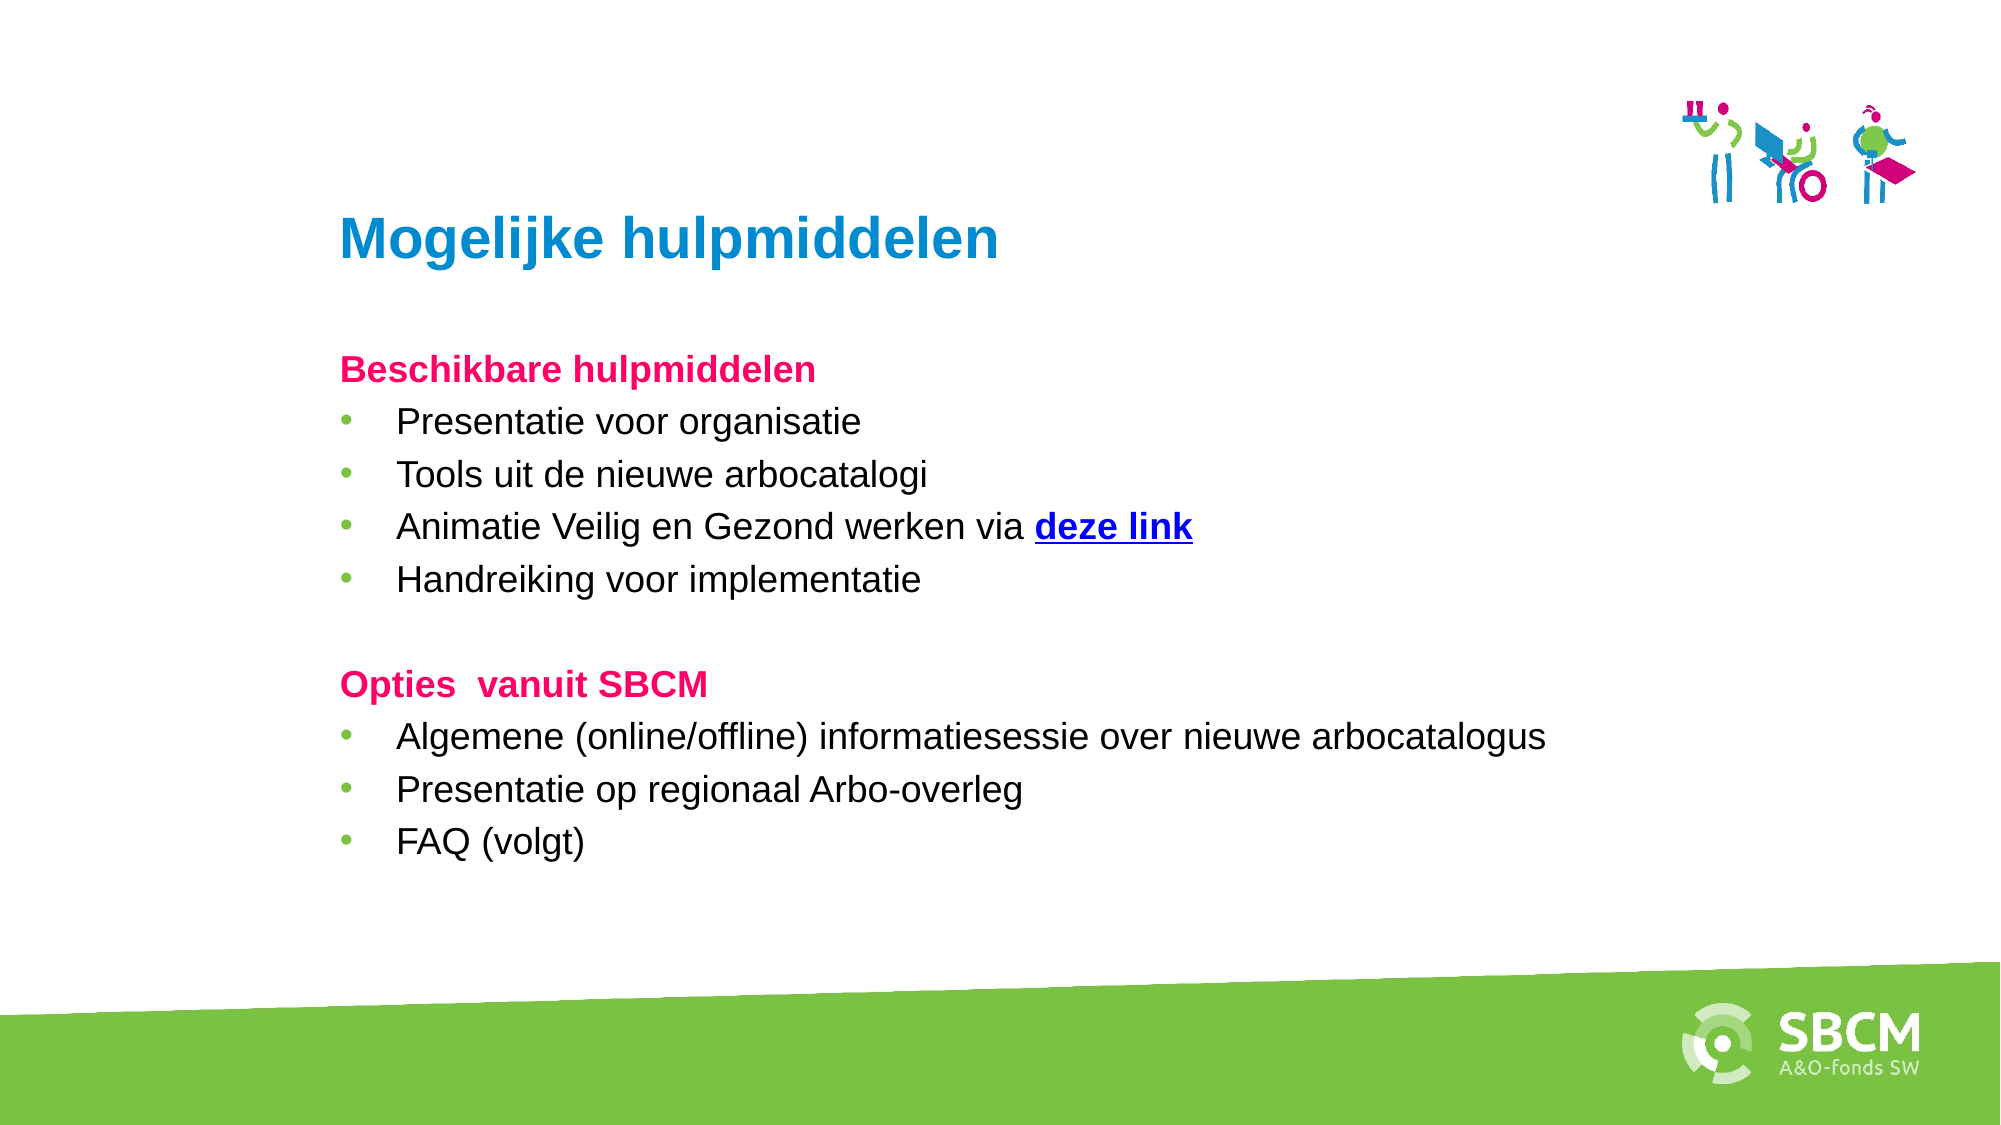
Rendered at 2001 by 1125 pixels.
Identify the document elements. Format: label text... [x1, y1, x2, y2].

list Beschikbare hulpmiddelen Presentatie voor organisatie Tools uit de nieuwe arbocatalogi Animatie Veilig en Gezond werken via deze link Handreiking voor implementatie Opties vanuit SBCM Algemene (online/offline) informatiesessie over nieuwe arbocatalogus Presentatie op regionaal Arbo-overleg FAQ (volgt) [324, 337, 1765, 988]
title Mogelijke hulpmiddelen [324, 192, 1675, 334]
picture [0, 962, 2000, 1125]
picture [1674, 74, 1924, 238]
